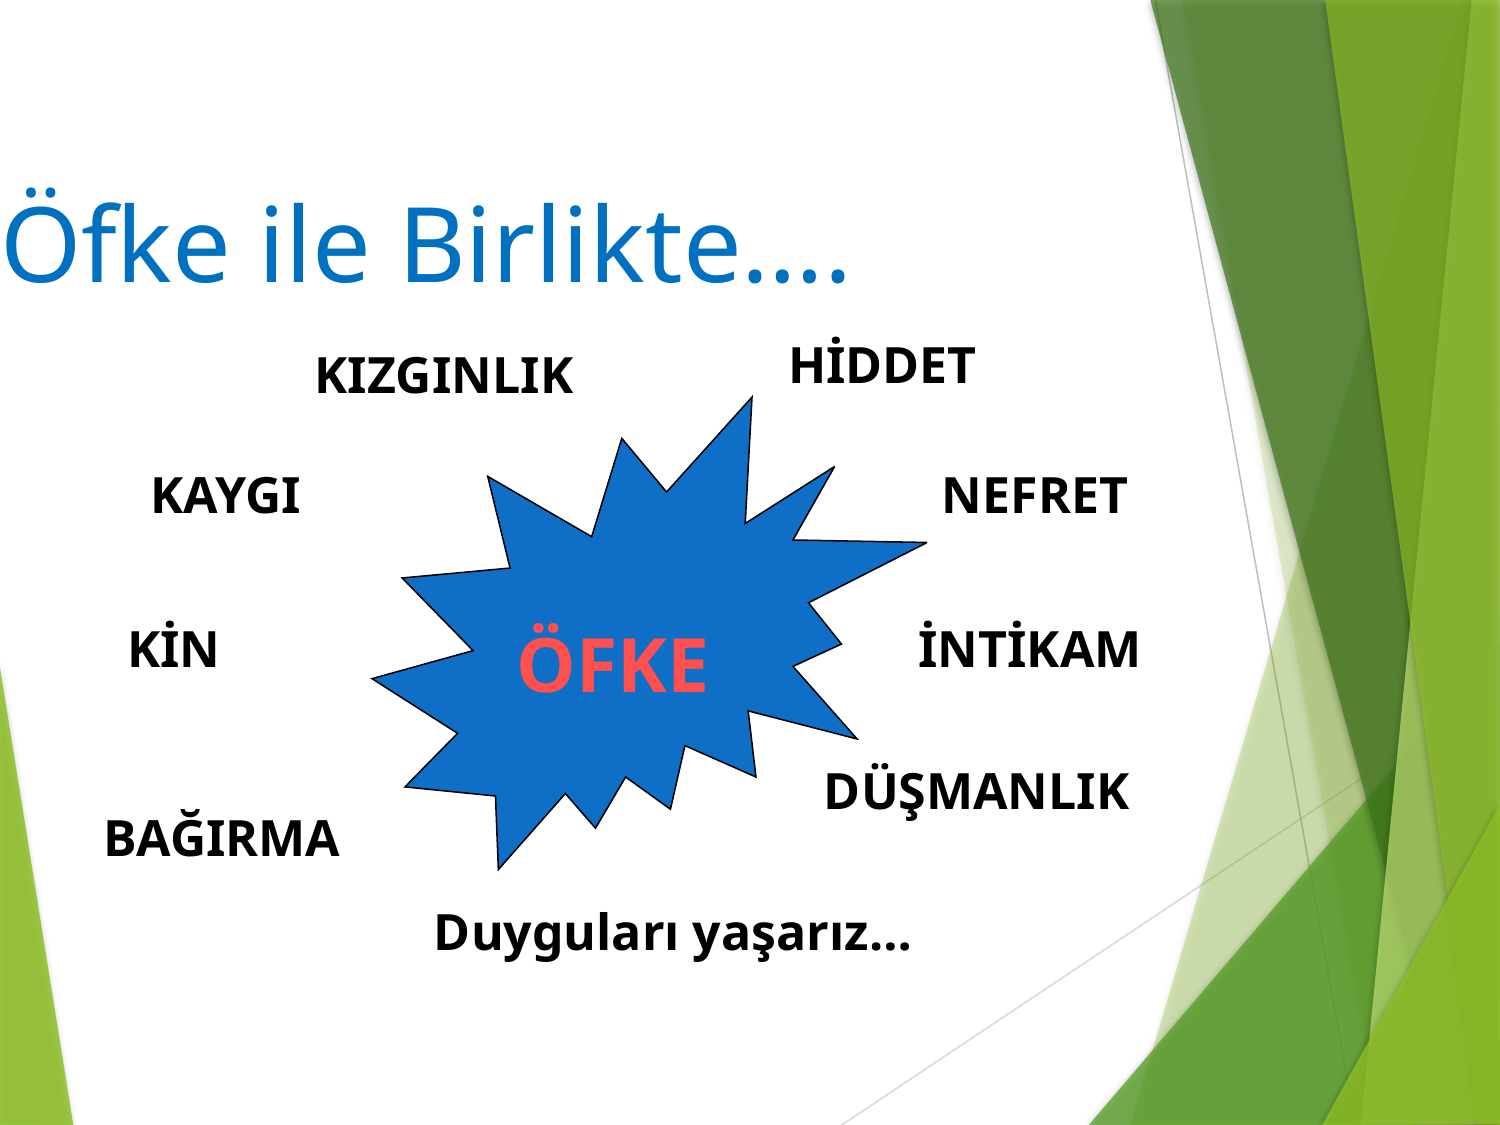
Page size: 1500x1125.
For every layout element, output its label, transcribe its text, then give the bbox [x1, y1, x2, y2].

text_box DÜŞMANLIK [809, 751, 1282, 827]
text_box [402, 412, 928, 659]
text_box ÖFKE [501, 609, 809, 715]
text_box Duyguları yaşarız… [419, 893, 1105, 969]
text_box NEFRET [927, 456, 1400, 532]
text_box [764, 684, 858, 739]
text_box BAĞIRMA [88, 798, 561, 875]
title Öfke ile Birlikte…. [0, 115, 1350, 304]
text_box HİDDET [773, 326, 1247, 402]
text_box KIZGINLIK [300, 335, 773, 412]
text_box KAYGI [135, 456, 609, 532]
text_box İNTİKAM [903, 609, 1377, 685]
text_box [381, 685, 756, 829]
text_box KİN [112, 609, 501, 685]
